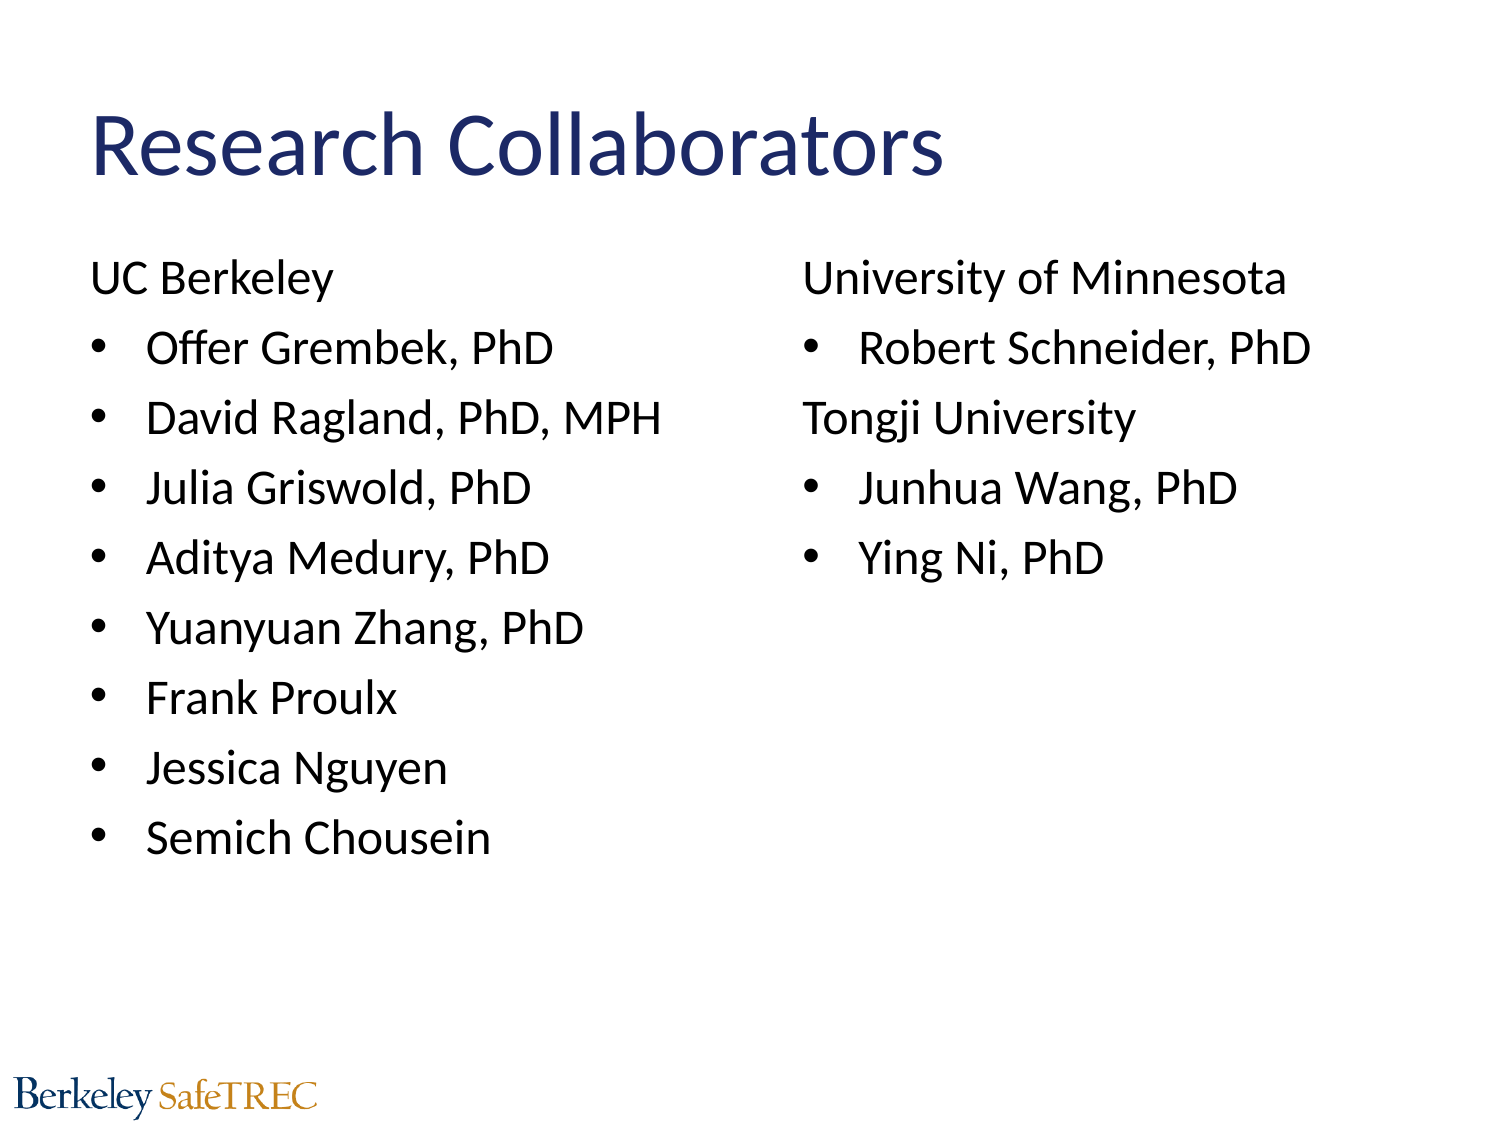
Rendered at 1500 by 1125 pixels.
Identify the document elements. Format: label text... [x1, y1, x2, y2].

title Research Collaborators [74, 44, 1426, 233]
text_box University of Minnesota Robert Schneider, PhD Tongji University Junhua Wang, PhD Ying Ni, PhD [787, 237, 1438, 1050]
text_box UC Berkeley Offer Grembek, PhD David Ragland, PhD, MPH Julia Griswold, PhD Aditya Medury, PhD Yuanyuan Zhang, PhD Frank Proulx Jessica Nguyen Semich Chousein [75, 237, 725, 1050]
picture [8, 1065, 327, 1125]
